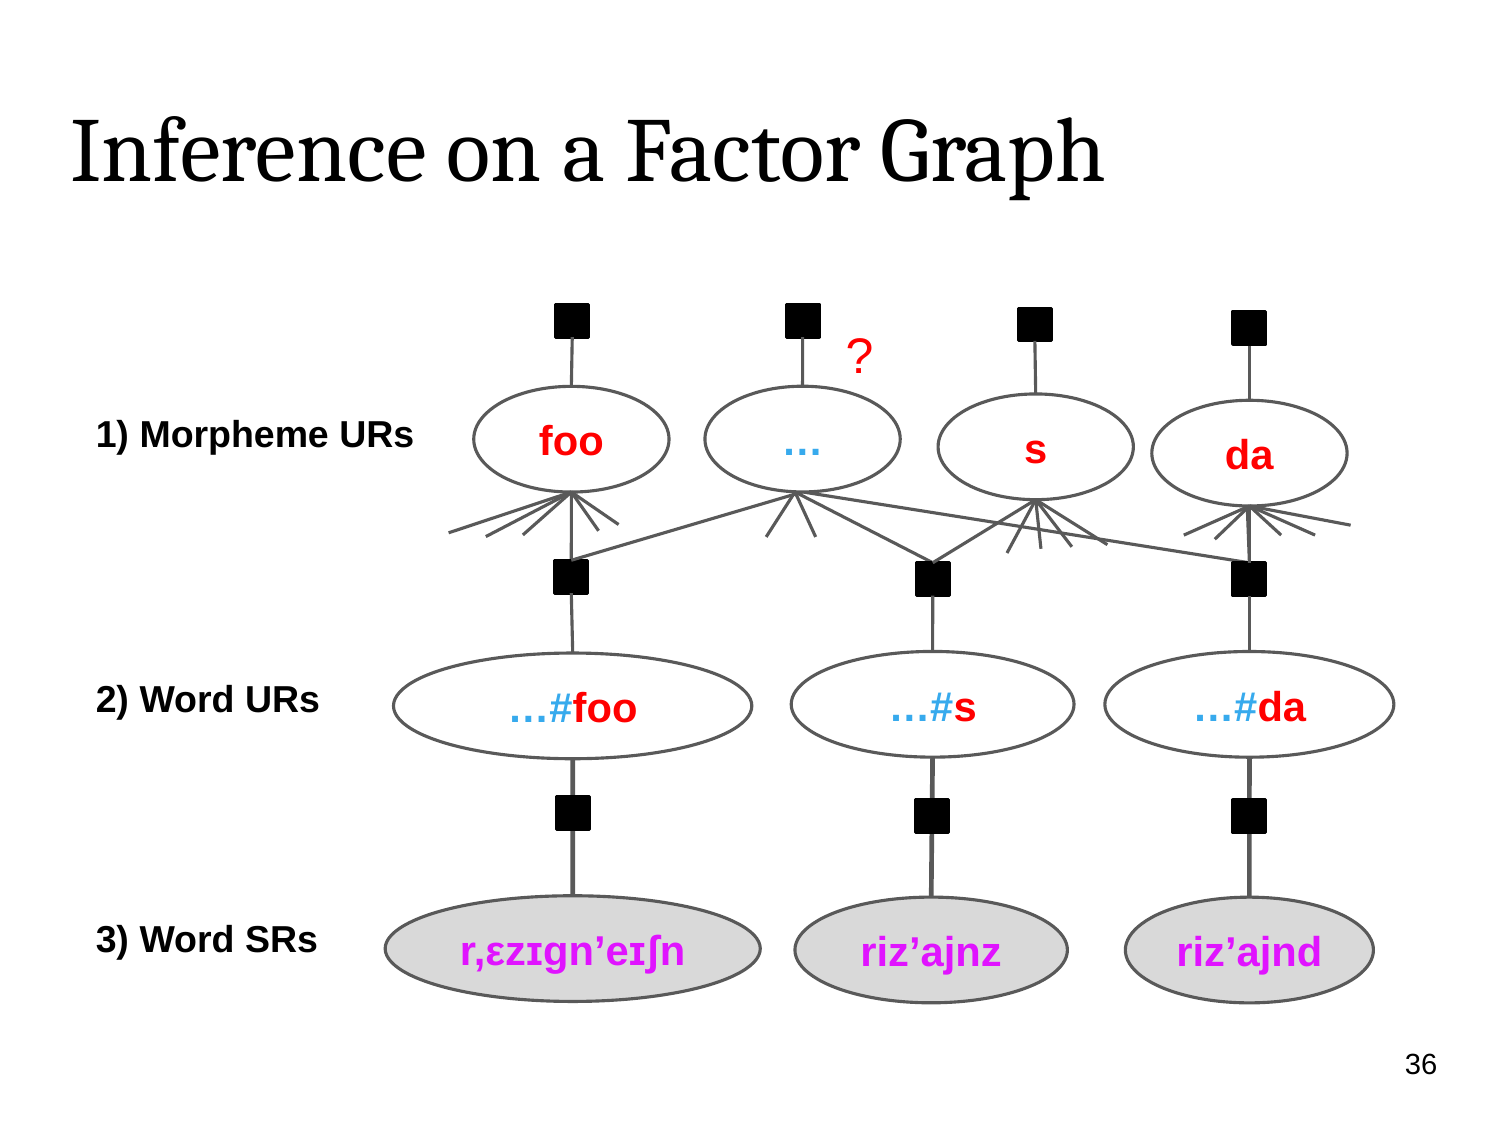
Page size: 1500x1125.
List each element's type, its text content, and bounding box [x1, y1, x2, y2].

text_box 3) Word SRs [81, 907, 449, 968]
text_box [570, 491, 797, 561]
text_box foo [473, 386, 670, 489]
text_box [448, 491, 568, 534]
text_box [915, 799, 925, 833]
title Inference on a Factor Graph [55, 89, 1454, 215]
text_box [1233, 799, 1245, 833]
text_box ? [830, 315, 889, 391]
text_box r,εzɪgn’eɪʃn [398, 895, 761, 1002]
text_box [578, 796, 590, 830]
text_box 1) Morpheme URs [81, 402, 449, 463]
text_box [916, 573, 950, 596]
text_box [554, 560, 588, 594]
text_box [802, 491, 1250, 564]
text_box riz’ajnz [794, 897, 1068, 1003]
text_box [1018, 308, 1052, 341]
text_box [1233, 562, 1266, 596]
text_box [1233, 311, 1266, 345]
text_box [1254, 799, 1266, 833]
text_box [1035, 499, 1108, 545]
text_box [1006, 499, 1032, 554]
text_box s [938, 394, 1134, 490]
text_box … [704, 386, 901, 489]
text_box …#da [1104, 651, 1394, 758]
text_box riz’ajnd [1125, 897, 1374, 1003]
text_box [555, 304, 589, 338]
text_box 2) Word URs [81, 667, 449, 728]
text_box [571, 491, 619, 525]
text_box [1183, 505, 1250, 536]
text_box [936, 799, 949, 833]
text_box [1249, 505, 1351, 526]
text_box [556, 796, 568, 830]
text_box da [1151, 400, 1348, 503]
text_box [794, 491, 816, 538]
text_box …#foo [409, 653, 752, 759]
text_box [786, 304, 820, 338]
slide_number 36 [1389, 1019, 1480, 1106]
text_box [765, 491, 793, 538]
text_box …#s [791, 651, 1075, 758]
